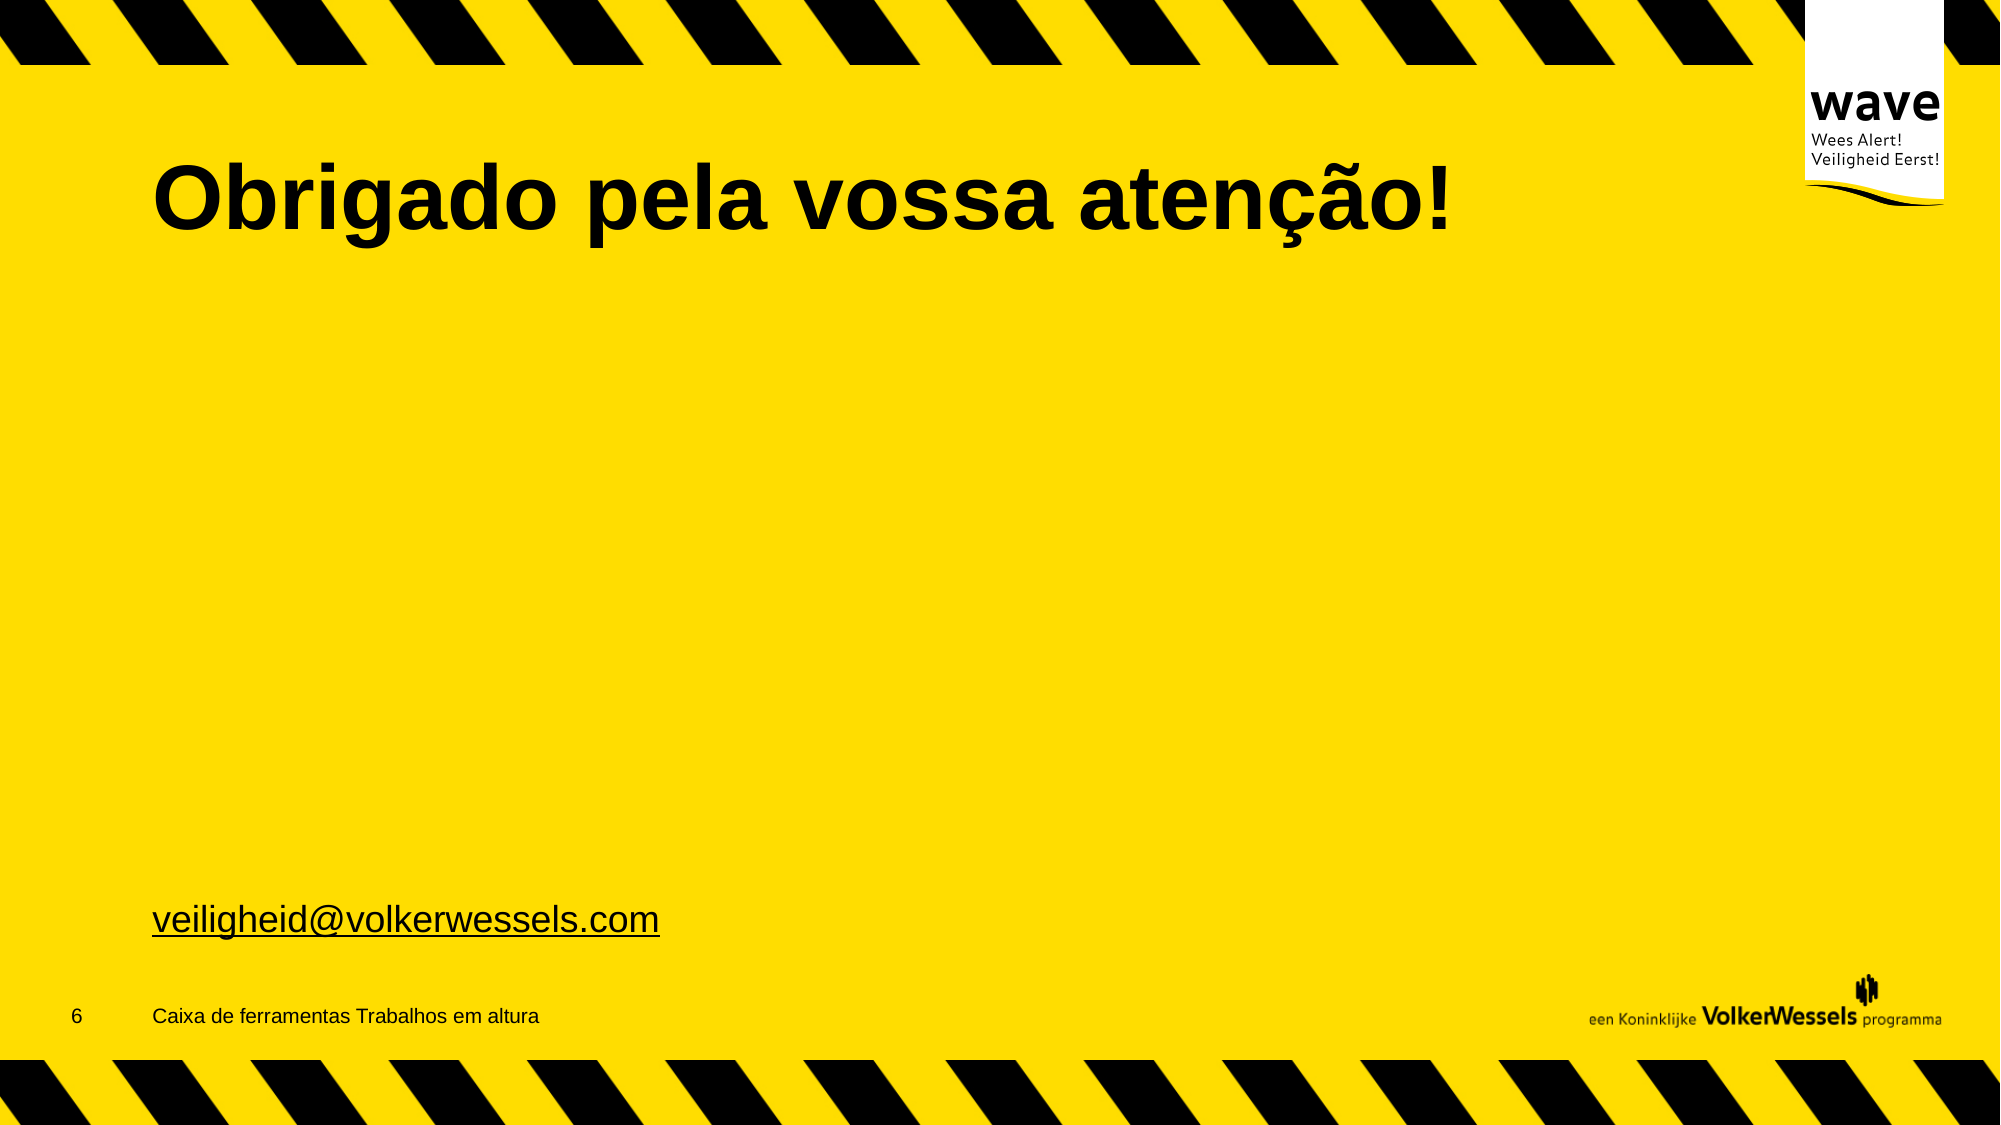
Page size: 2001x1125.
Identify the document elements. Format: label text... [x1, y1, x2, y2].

slide_number 7 [56, 995, 138, 1032]
picture [0, 1060, 2000, 1125]
footer Caixa de ferramentas Trabalhos em altura [138, 995, 825, 1032]
list veiligheid@volkerwessels.com [137, 299, 1863, 967]
title Obrigado pela vossa atenção! [137, 121, 1863, 278]
picture [1589, 974, 1944, 1033]
picture [0, 0, 2000, 206]
